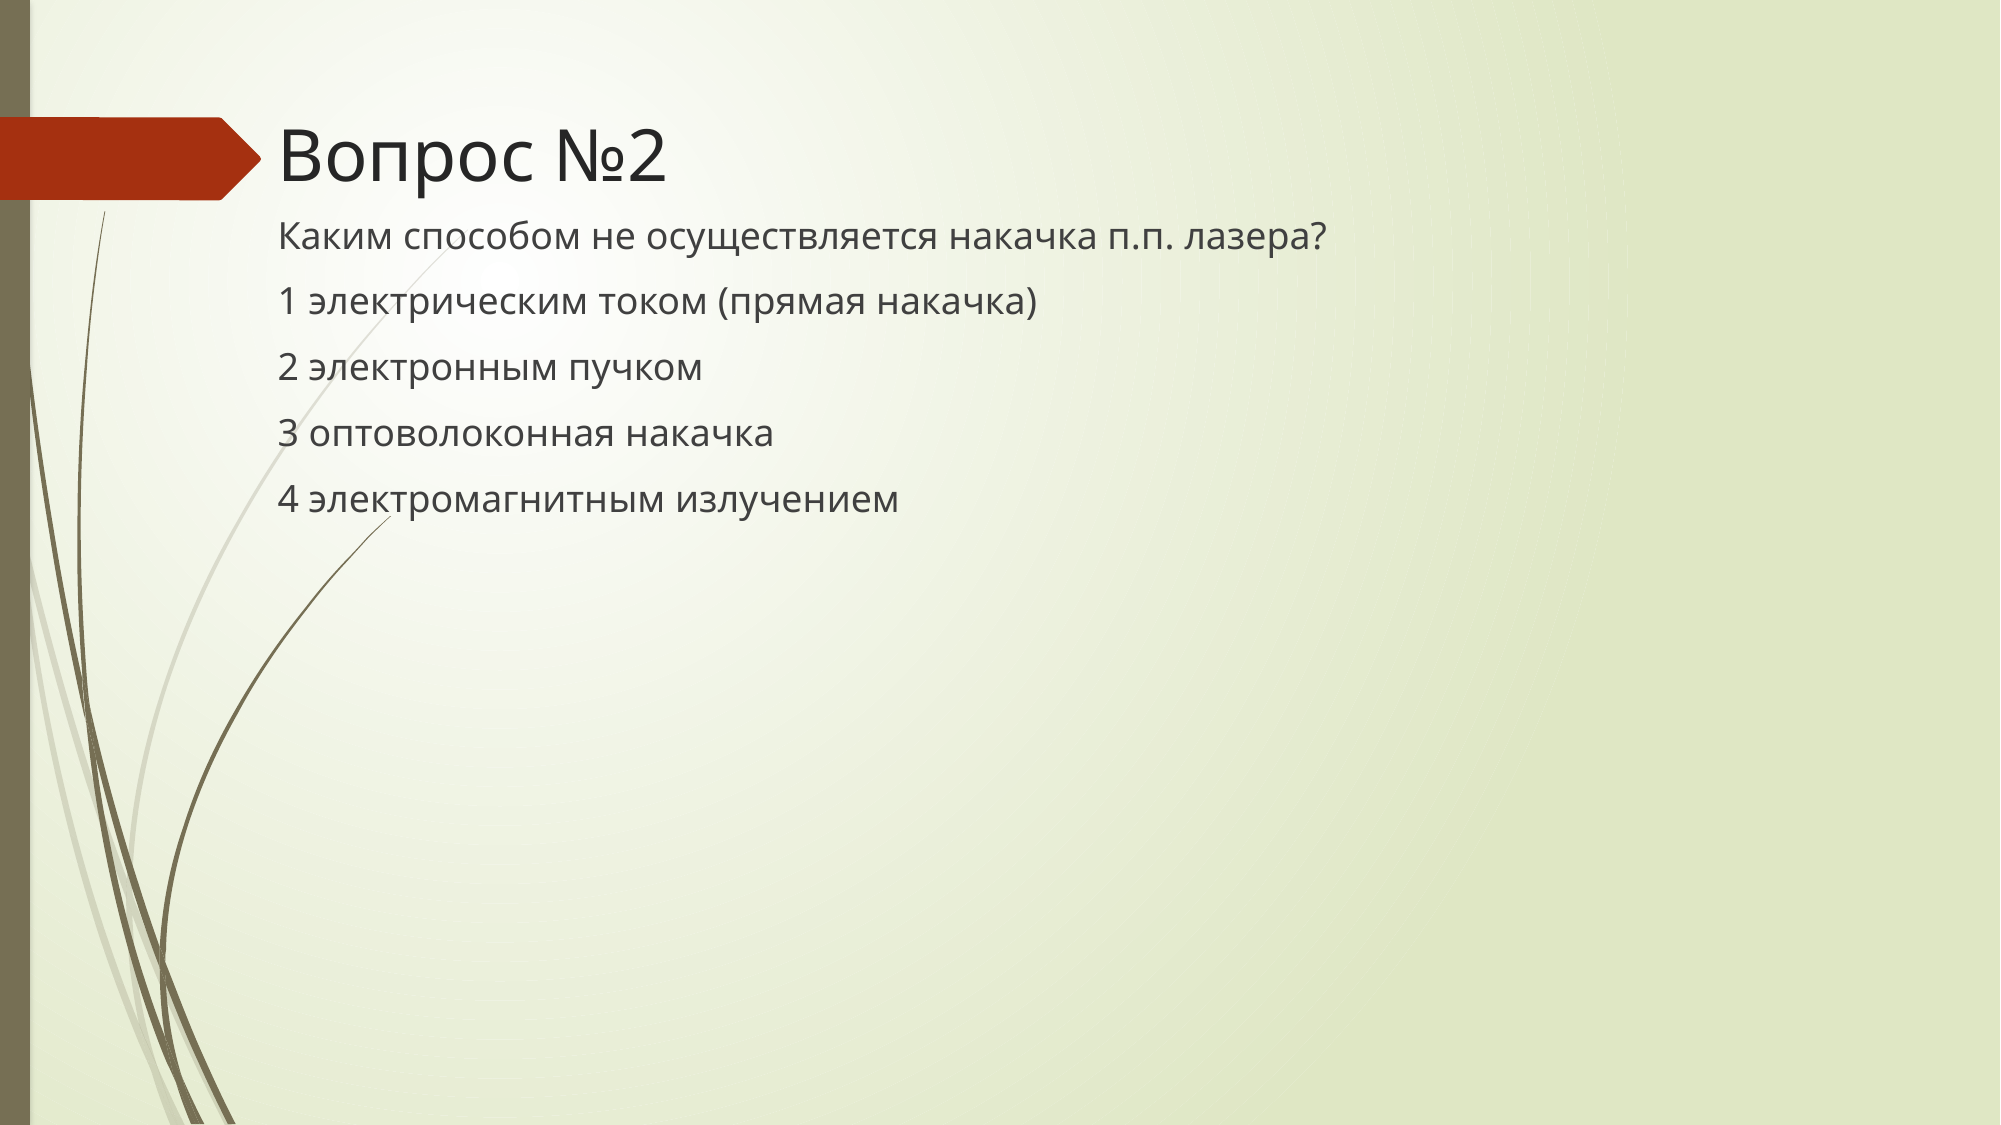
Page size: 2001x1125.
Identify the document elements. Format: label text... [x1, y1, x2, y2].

title Вопрос №2 [262, 102, 1888, 205]
list Каким способом не осуществляется накачка п.п. лазера? 1 электрическим током (прямая накачка) 2 электронным пучком 3 оптоволоконная накачка 4 электромагнитным излучением [262, 204, 1725, 878]
